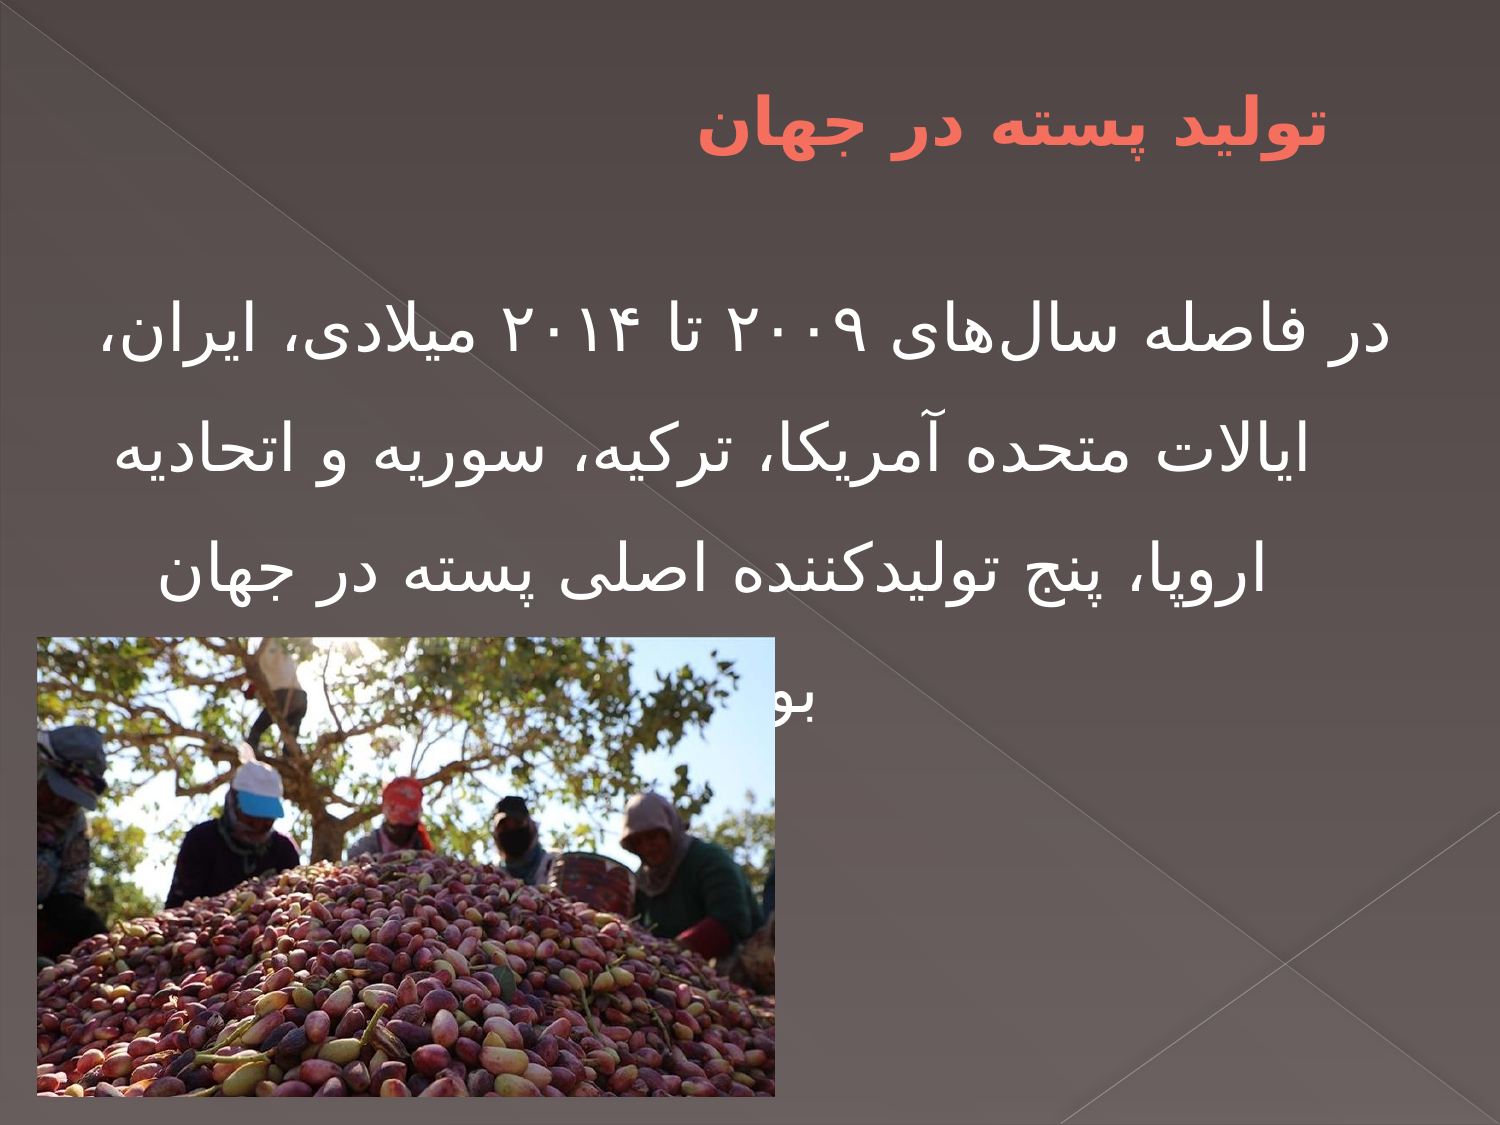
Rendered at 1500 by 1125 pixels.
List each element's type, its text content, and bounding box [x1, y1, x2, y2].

title تولید پسته در جهان [75, 43, 1425, 237]
picture [37, 637, 776, 1098]
list در فاصله سال‌های ۲۰۰۹ تا ۲۰۱۴ میلادی، ایران، ایالات متحده آمریکا، ترکیه، سوریه و اتحادیه اروپا، پنج تولیدکننده اصلی پسته در جهان بوده‌اند. [75, 237, 1425, 1059]
